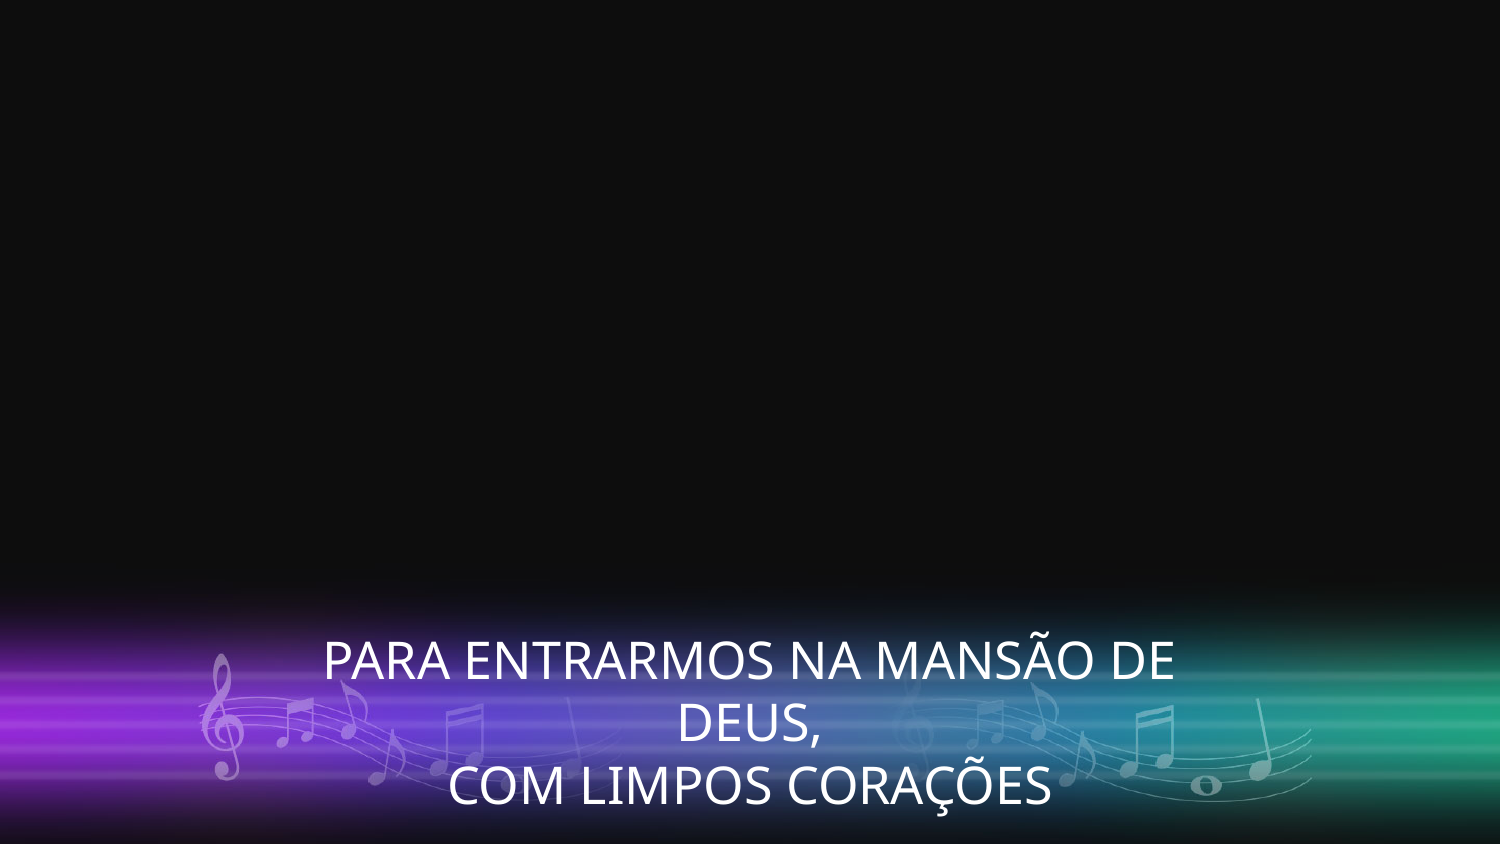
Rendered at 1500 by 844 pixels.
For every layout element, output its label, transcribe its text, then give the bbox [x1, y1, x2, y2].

picture [0, 0, 1500, 844]
text_box PARA ENTRARMOS NA MANSÃO DE DEUS, COM LIMPOS CORAÇÕES [265, 619, 1235, 822]
